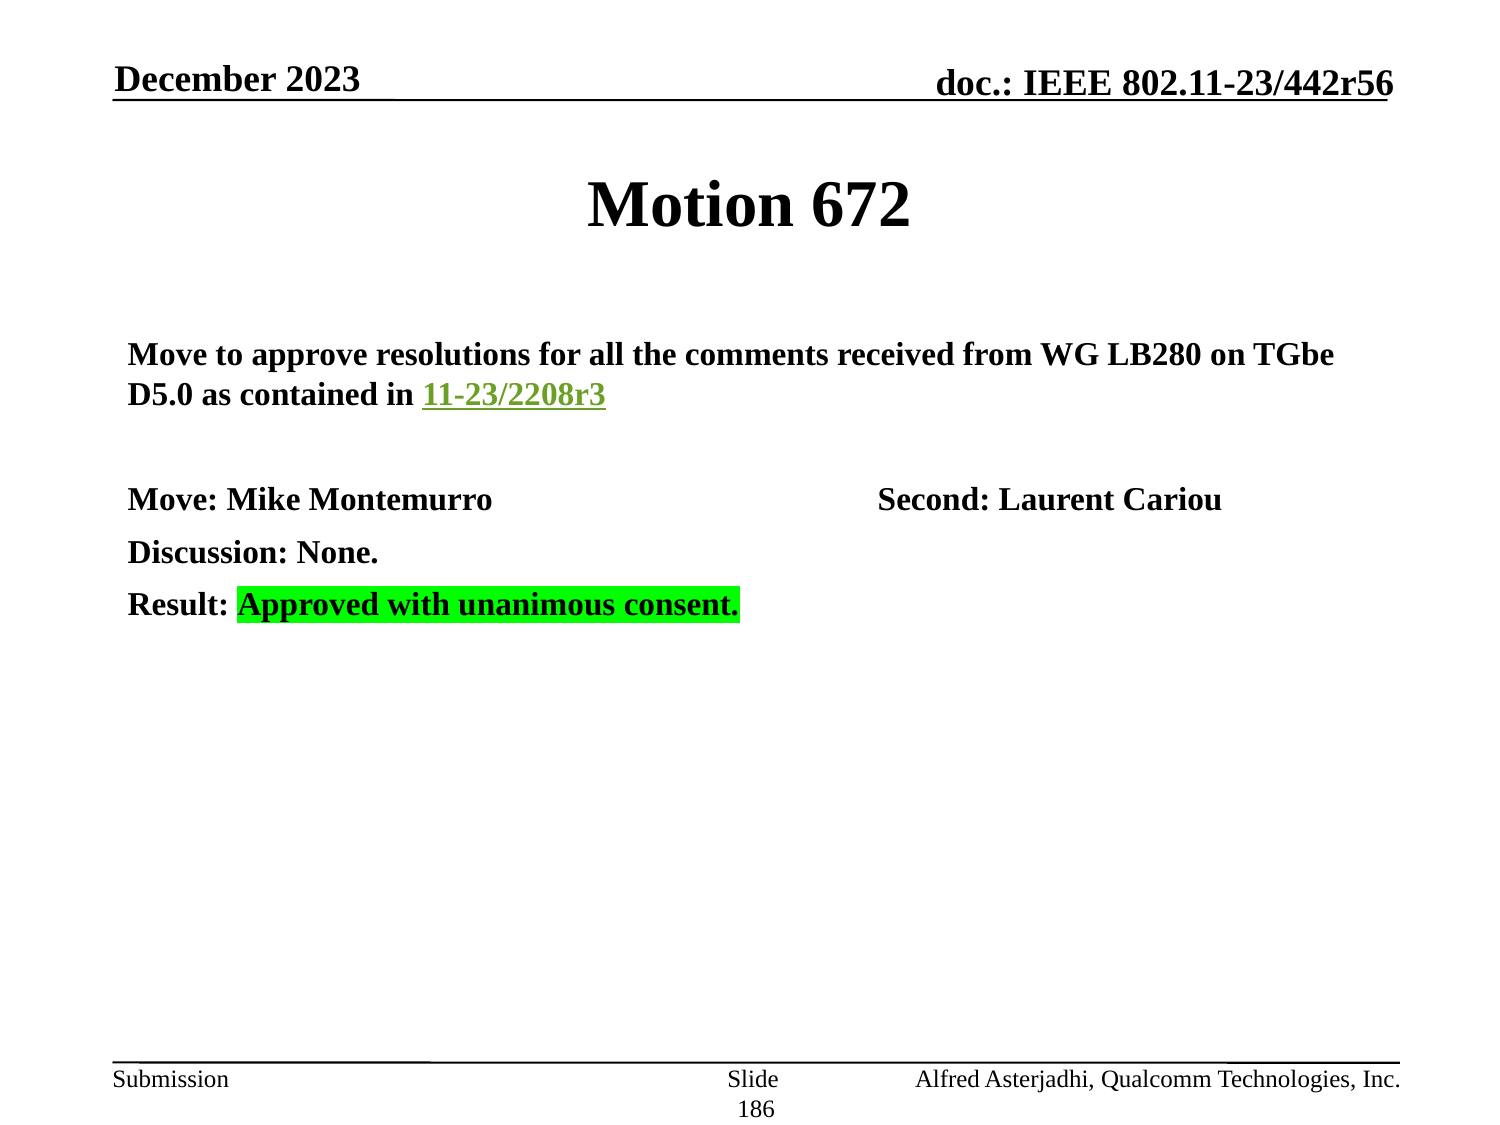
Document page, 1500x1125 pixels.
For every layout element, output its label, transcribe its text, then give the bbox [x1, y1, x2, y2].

title Motion 672 [112, 112, 1388, 288]
footer Alfred Asterjadhi, Qualcomm Technologies, Inc. [878, 1061, 1402, 1093]
list Move to approve resolutions for all the comments received from WG LB280 on TGbe D5.0 as contained in 11-23/2208r3 Move: Mike Montemurro Second: Laurent Cariou Discussion: None. Result: Approved with unanimous consent. [112, 324, 1388, 1063]
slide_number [114, 54, 423, 100]
slide_number Slide 186 [712, 1061, 800, 1123]
